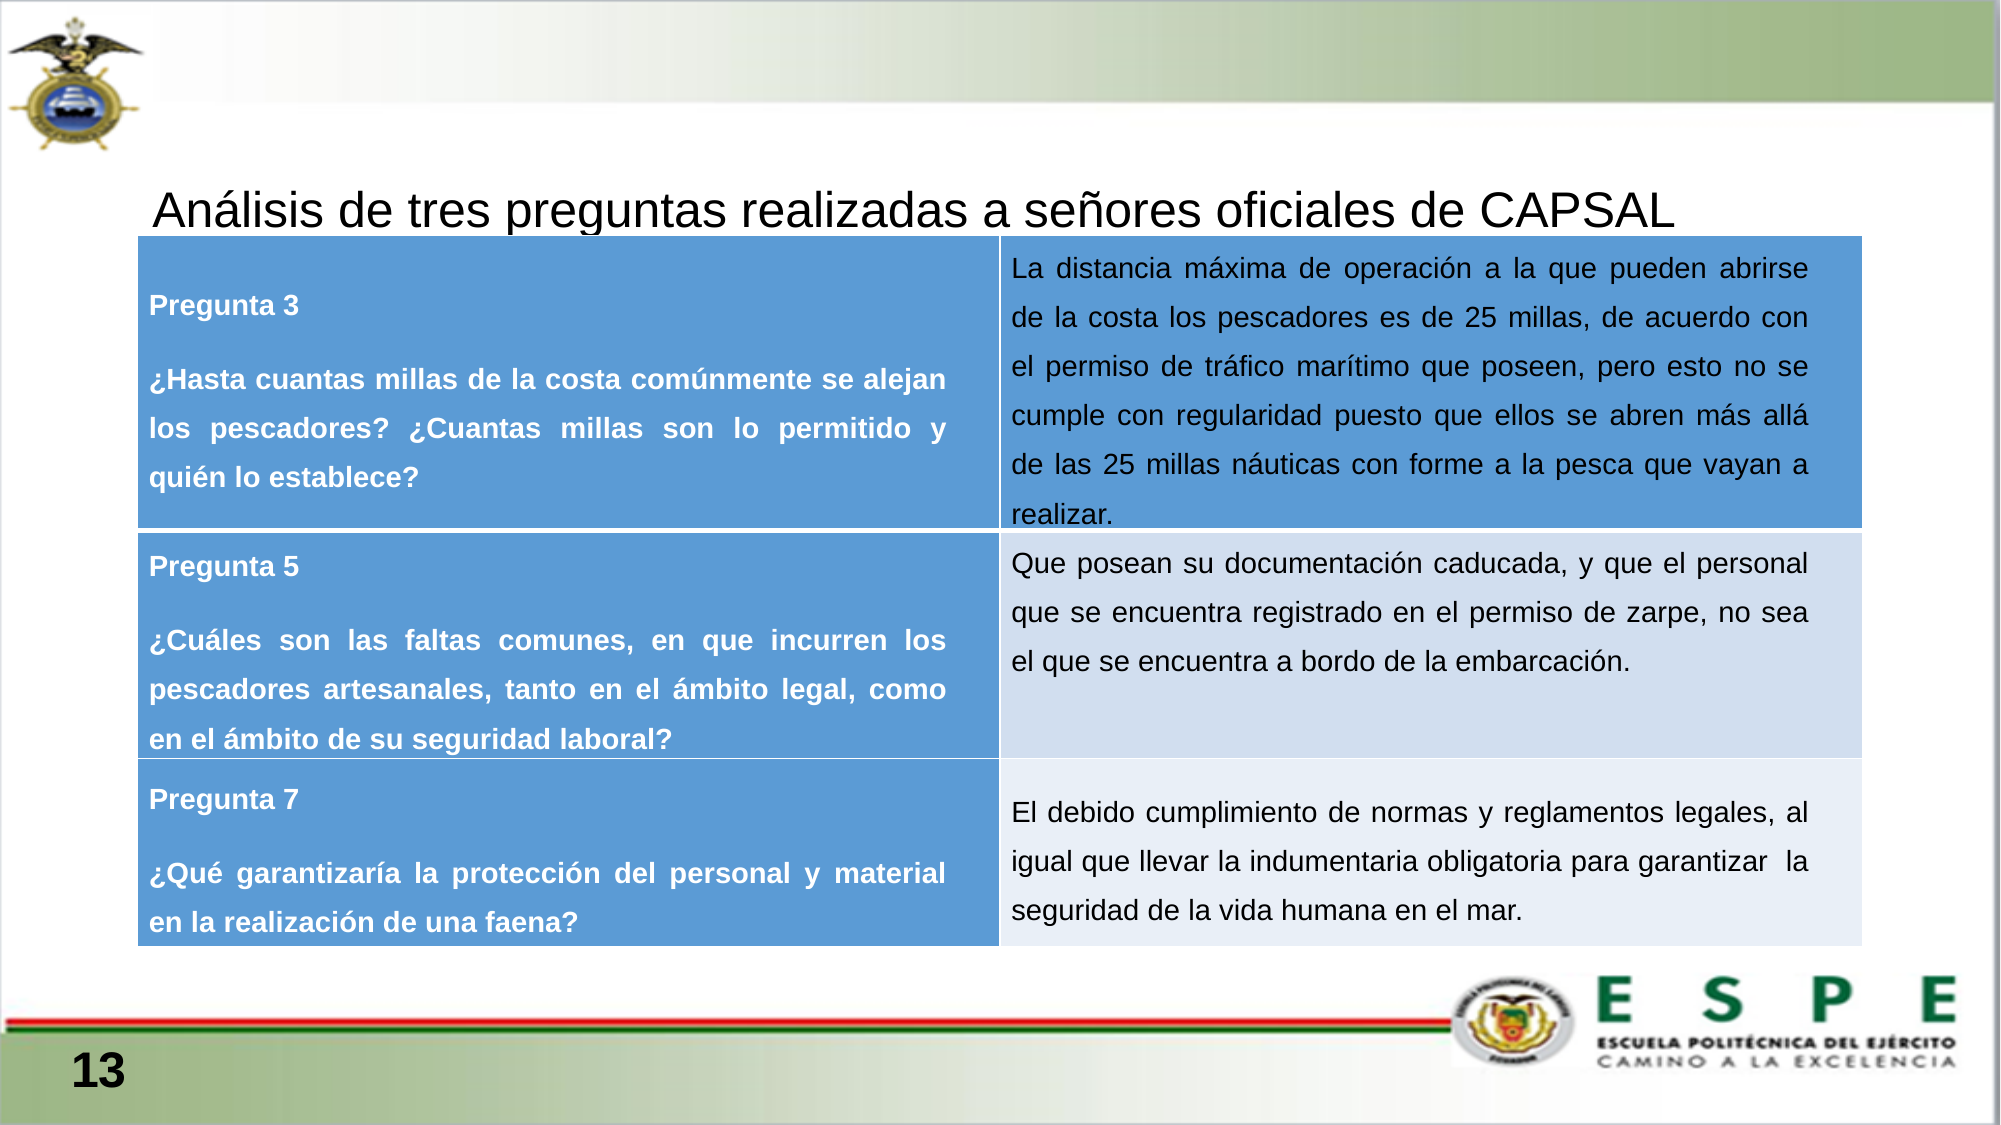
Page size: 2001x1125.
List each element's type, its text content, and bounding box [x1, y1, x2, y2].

table_cell Pregunta 7 ¿Qué garantizaría la protección del personal y material en la realización de una faena? [138, 759, 999, 946]
slide_number 13 [0, 1037, 450, 1098]
table_cell Que posean su documentación caducada, y que el personal que se encuentra registrado en el permiso de zarpe, no sea el que se encuentra a bordo de la embarcación. [1001, 533, 1862, 758]
title Análisis de tres preguntas realizadas a señores oficiales de CAPSAL [137, 102, 1863, 235]
picture [0, 0, 2001, 1125]
table_cell Pregunta 5 ¿Cuáles son las faltas comunes, en que incurren los pescadores artesanales, tanto en el ámbito legal, como en el ámbito de su seguridad laboral? [138, 533, 999, 758]
table_header Pregunta 3 ¿Hasta cuantas millas de la costa comúnmente se alejan los pescadores? ¿Cuantas millas son lo permitido y quién lo establece? [138, 236, 999, 528]
table_header La distancia máxima de operación a la que pueden abrirse de la costa los pescadores es de 25 millas, de acuerdo con el permiso de tráfico marítimo que poseen, pero esto no se cumple con regularidad puesto que ellos se abren más allá de las 25 millas náuticas con forme a la pesca que vayan a realizar. [1001, 236, 1862, 528]
table_cell El debido cumplimiento de normas y reglamentos legales, al igual que llevar la indumentaria obligatoria para garantizar la seguridad de la vida humana en el mar. [1001, 759, 1862, 946]
